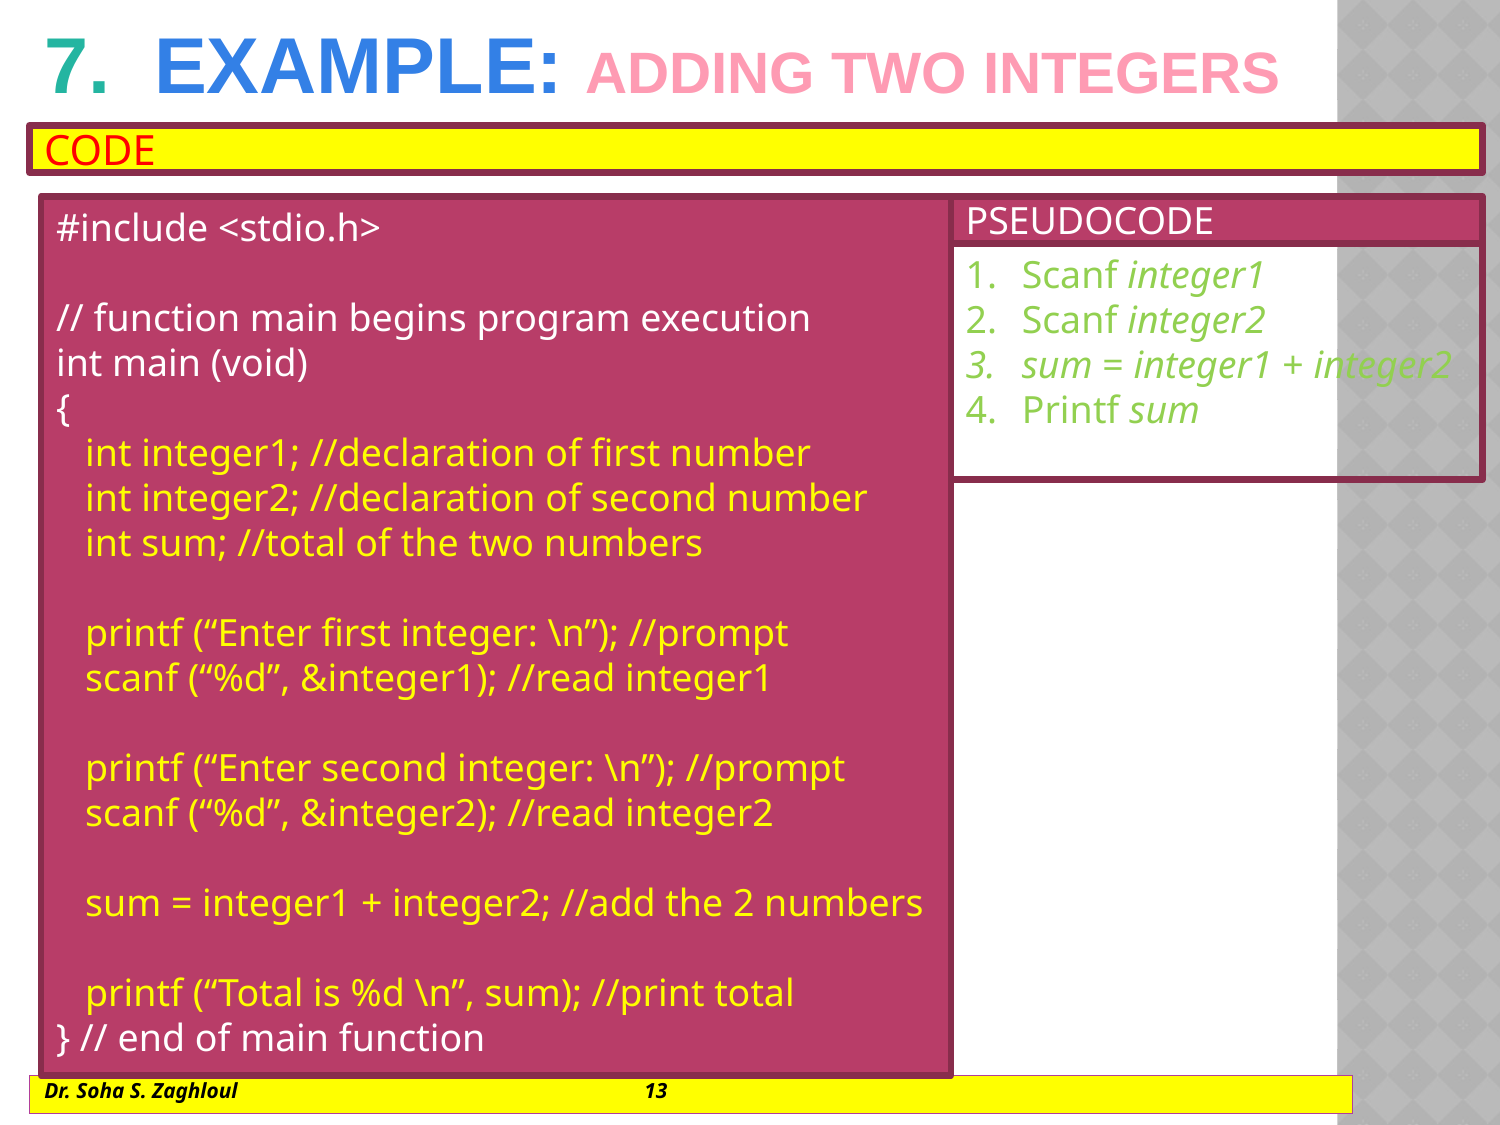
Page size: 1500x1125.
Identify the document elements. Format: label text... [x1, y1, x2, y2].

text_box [950, 195, 1483, 481]
title 15. The if statement - code [27, 126, 1485, 134]
text_box #include <stdio.h> // function main begins program execution int main (void) { int integer1; //declaration of first number int integer2; //declaration of second number int sum; //total of the two numbers printf (“Enter first integer: \n”); //prompt scanf (“%d”, &integer1); //read integer1 printf (“Enter second integer: \n”); //prompt scanf (“%d”, &integer2); //read integer2 sum = integer1 + integer2; //add the 2 numbers printf (“Total is %d \n”, sum); //print total } // end of main function [38, 193, 954, 1079]
text_box Dr. Soha S. Zaghloul 13 [29, 1075, 1353, 1114]
text_box 7. eXAMPLE: Adding Two Integers [29, 7, 1447, 122]
text_box CODE [26, 122, 1486, 175]
